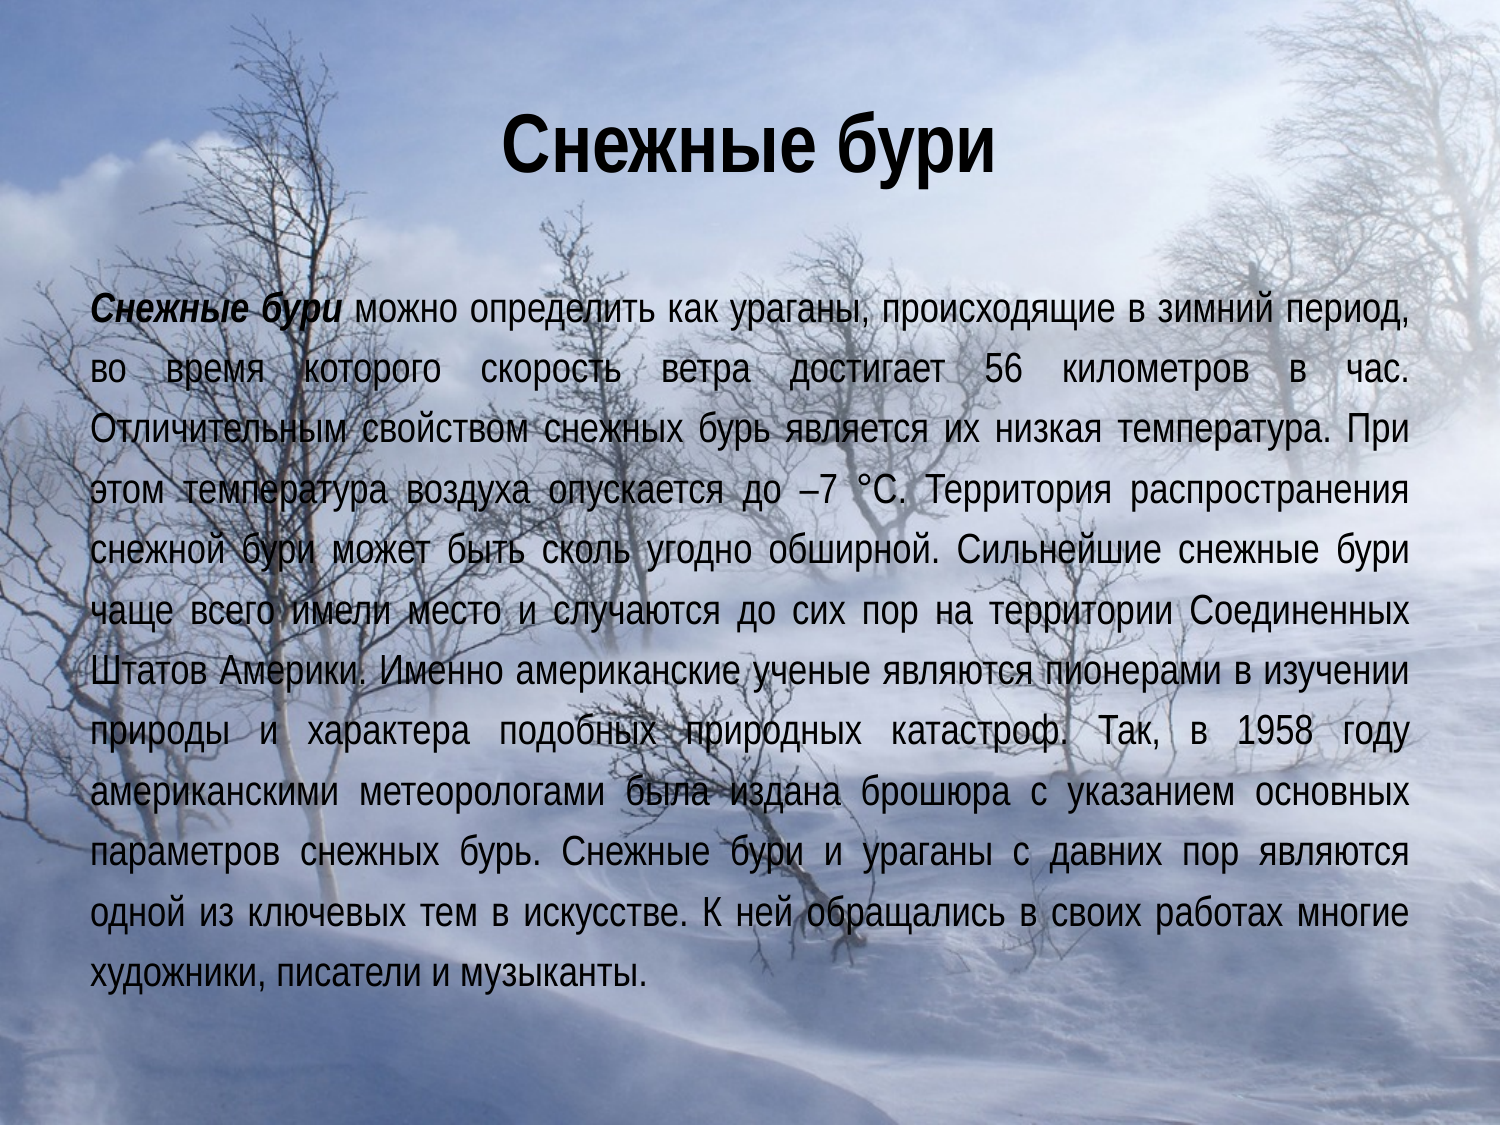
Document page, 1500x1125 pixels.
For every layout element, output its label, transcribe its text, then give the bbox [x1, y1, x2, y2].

picture [0, 0, 1500, 1125]
title Снежные бури [75, 45, 1425, 233]
list Снежные бури можно определить как ураганы, происходящие в зимний период, во время которого скорость ветра достигает 56 километров в час. Отличительным свойством снежных бурь является их низкая температура. При этом температура воздуха опускается до –7 °С. Территория распространения снежной бури может быть сколь угодно обширной. Сильнейшие снежные бури чаще всего имели место и случаются до сих пор на территории Соединенных Штатов Америки. Именно американские ученые являются пионерами в изучении природы и характера подобных природных катастроф. Так, в 1958 году американскими метеорологами была издана брошюра с указанием основных параметров снежных бурь. Снежные бури и ураганы с давних пор являются одной из ключевых тем в искусстве. К ней обращались в своих работах многие художники, писатели и музыканты. [75, 262, 1425, 1005]
